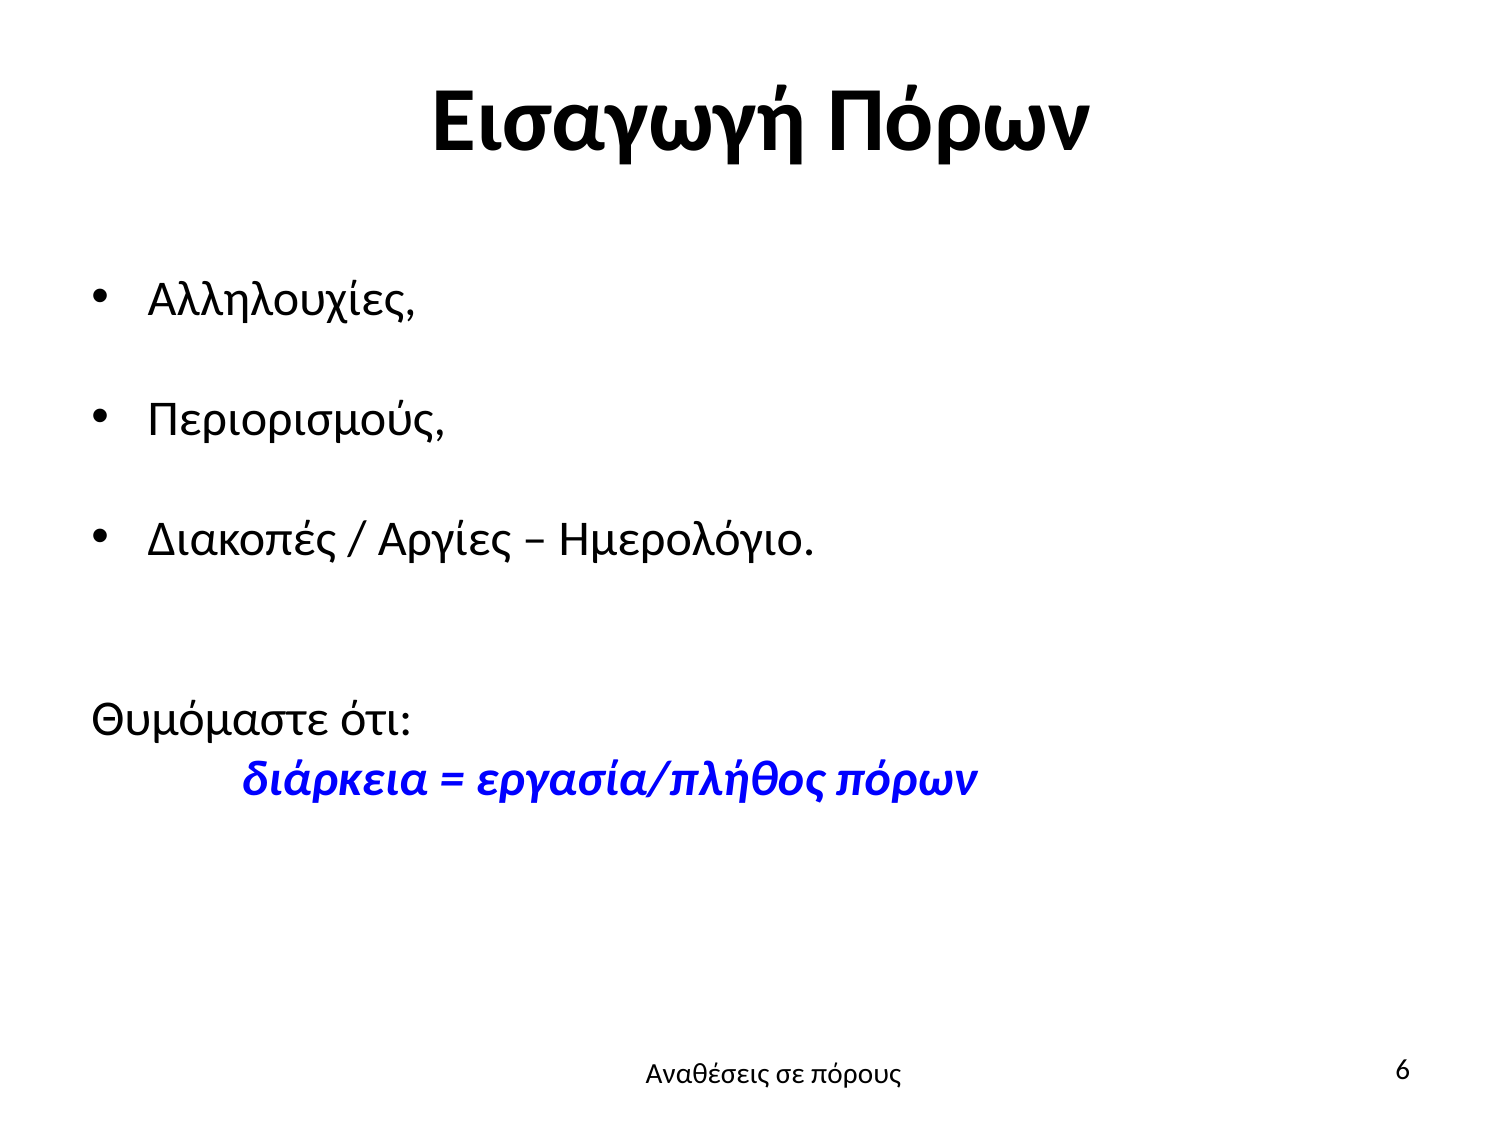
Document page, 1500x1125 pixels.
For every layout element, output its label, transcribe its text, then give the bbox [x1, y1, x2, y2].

text_box Αναθέσεις σε πόρους [511, 1046, 1036, 1125]
text_box Αλληλουχίες, Περιορισμούς, Διακοπές / Αργίες – Ημερολόγιο. Θυμόμαστε ότι: διάρκεια = εργασία/πλήθος πόρων [76, 257, 1425, 806]
text_box 6 [1074, 1042, 1425, 1103]
title Εισαγωγή Πόρων [76, 7, 1447, 220]
